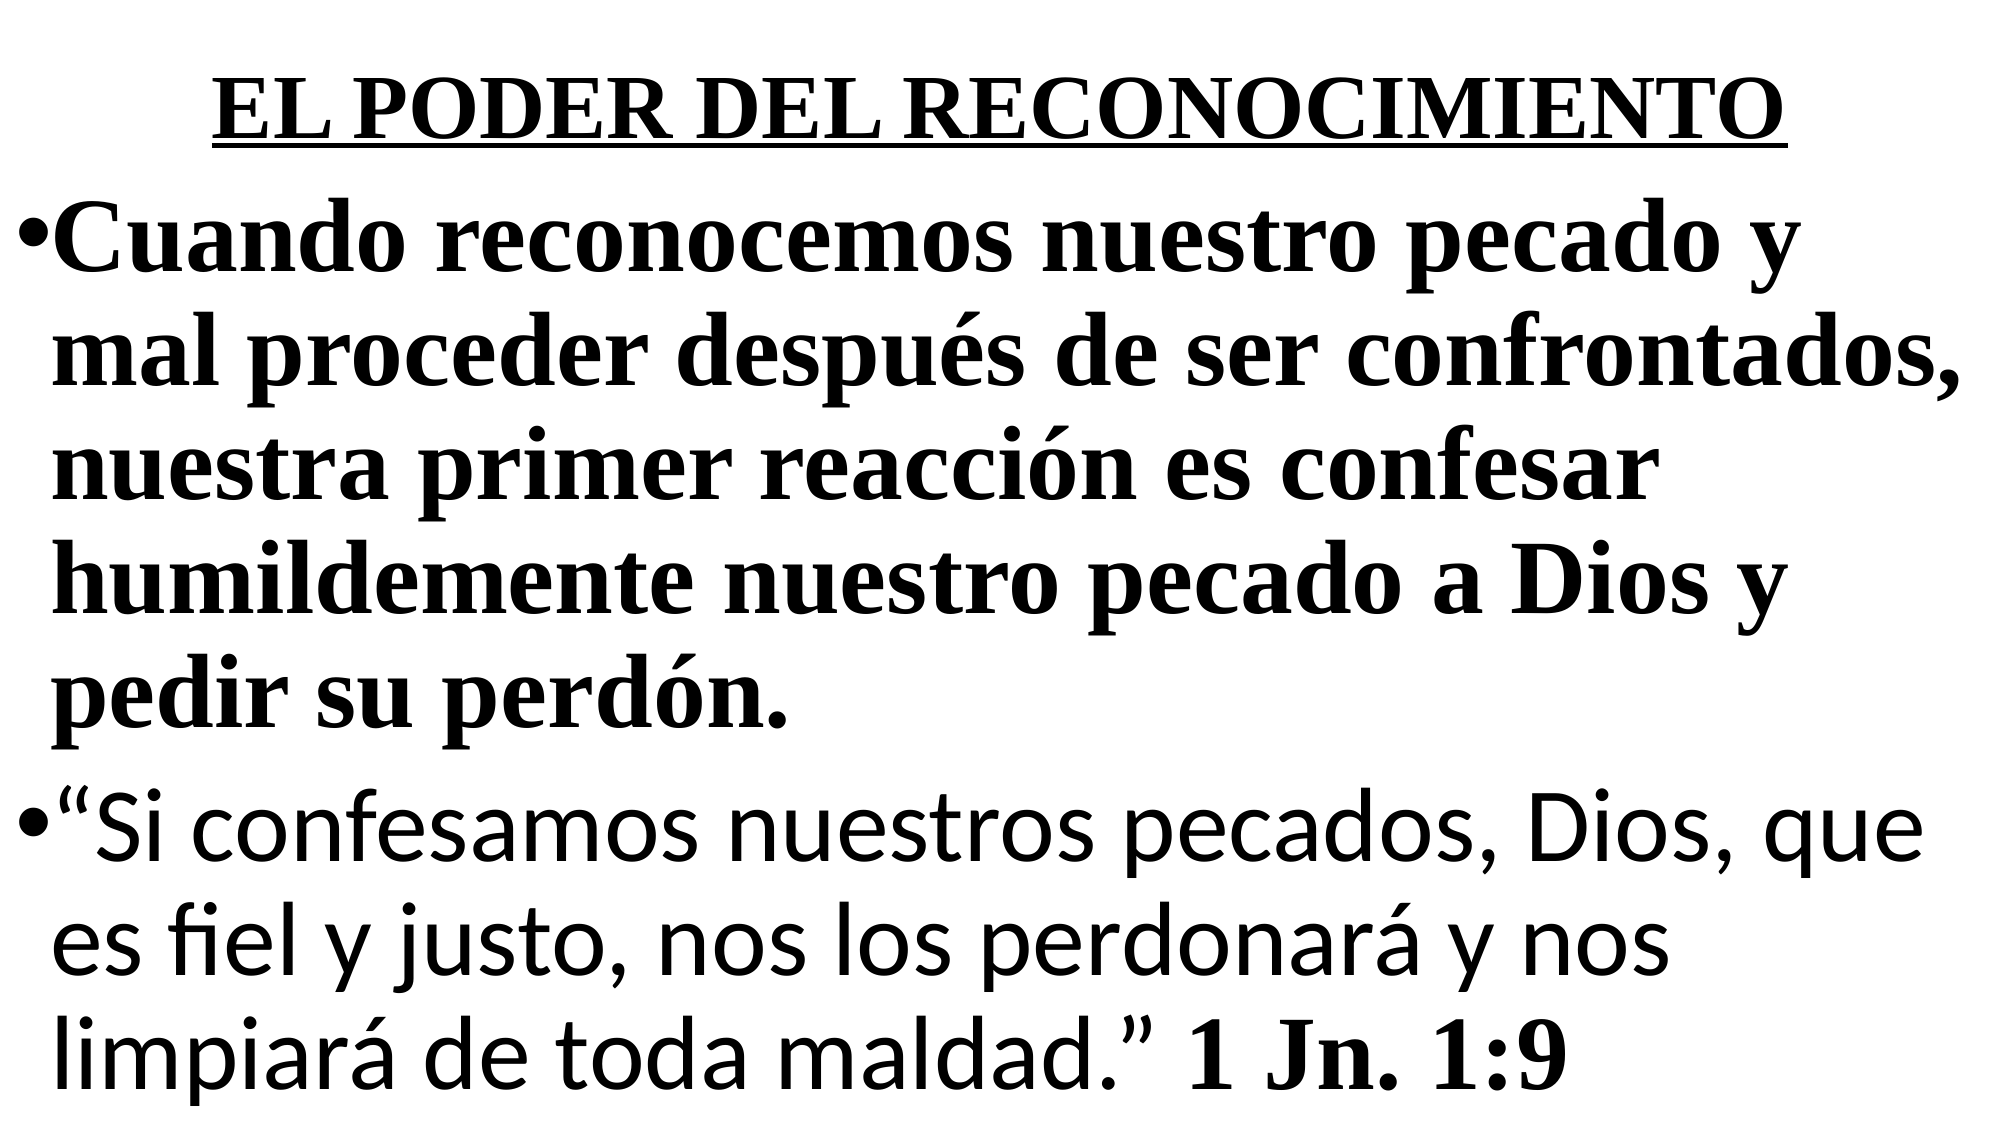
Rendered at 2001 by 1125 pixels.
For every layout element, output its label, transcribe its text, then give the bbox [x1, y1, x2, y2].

title EL PODER DEL RECONOCIMIENTO [0, 0, 2000, 172]
list Cuando reconocemos nuestro pecado y mal proceder después de ser confrontados, nuestra primer reacción es confesar humildemente nuestro pecado a Dios y pedir su perdón. “Si confesamos nuestros pecados, Dios, que es fiel y justo, nos los perdonará y nos limpiará de toda maldad.” 1 Jn. 1:9 [0, 172, 2000, 1125]
